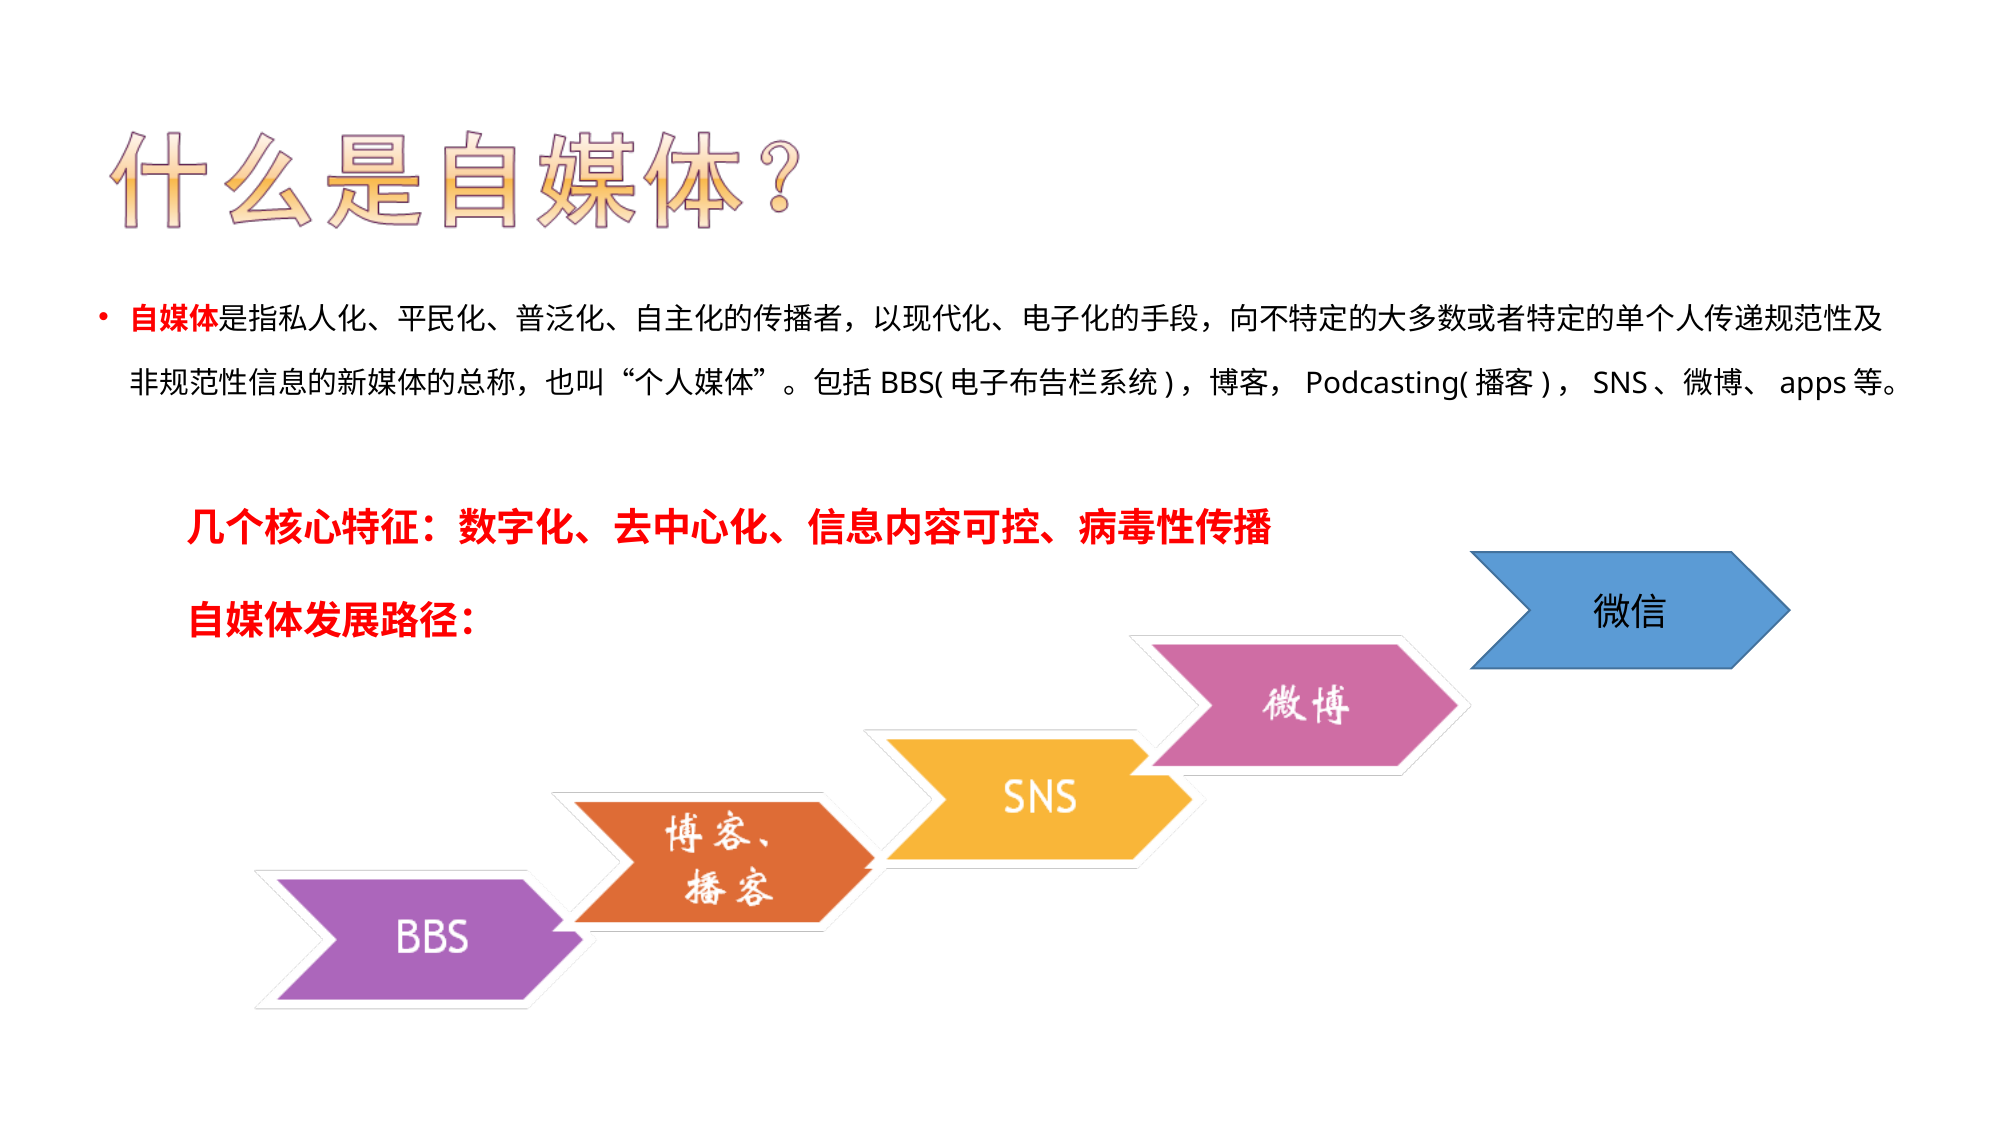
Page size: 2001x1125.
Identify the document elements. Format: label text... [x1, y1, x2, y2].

text_box 微信 [1469, 551, 1792, 670]
picture [253, 634, 1472, 1125]
text_box 几个核心特征：数字化、去中心化、信息内容可控、病毒性传播 自媒体发展路径： [171, 495, 1422, 650]
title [43, 50, 1683, 242]
list 自媒体是指私人化、平民化、普泛化、自主化的传播者，以现代化、电子化的手段，向不特定的大多数或者特定的单个人传递规范性及非规范性信息的新媒体的总称，也叫“个人媒体”。包括BBS(电子布告栏系统)，博客，Podcasting(播客)，SNS、微博、apps等。 [83, 265, 1921, 471]
